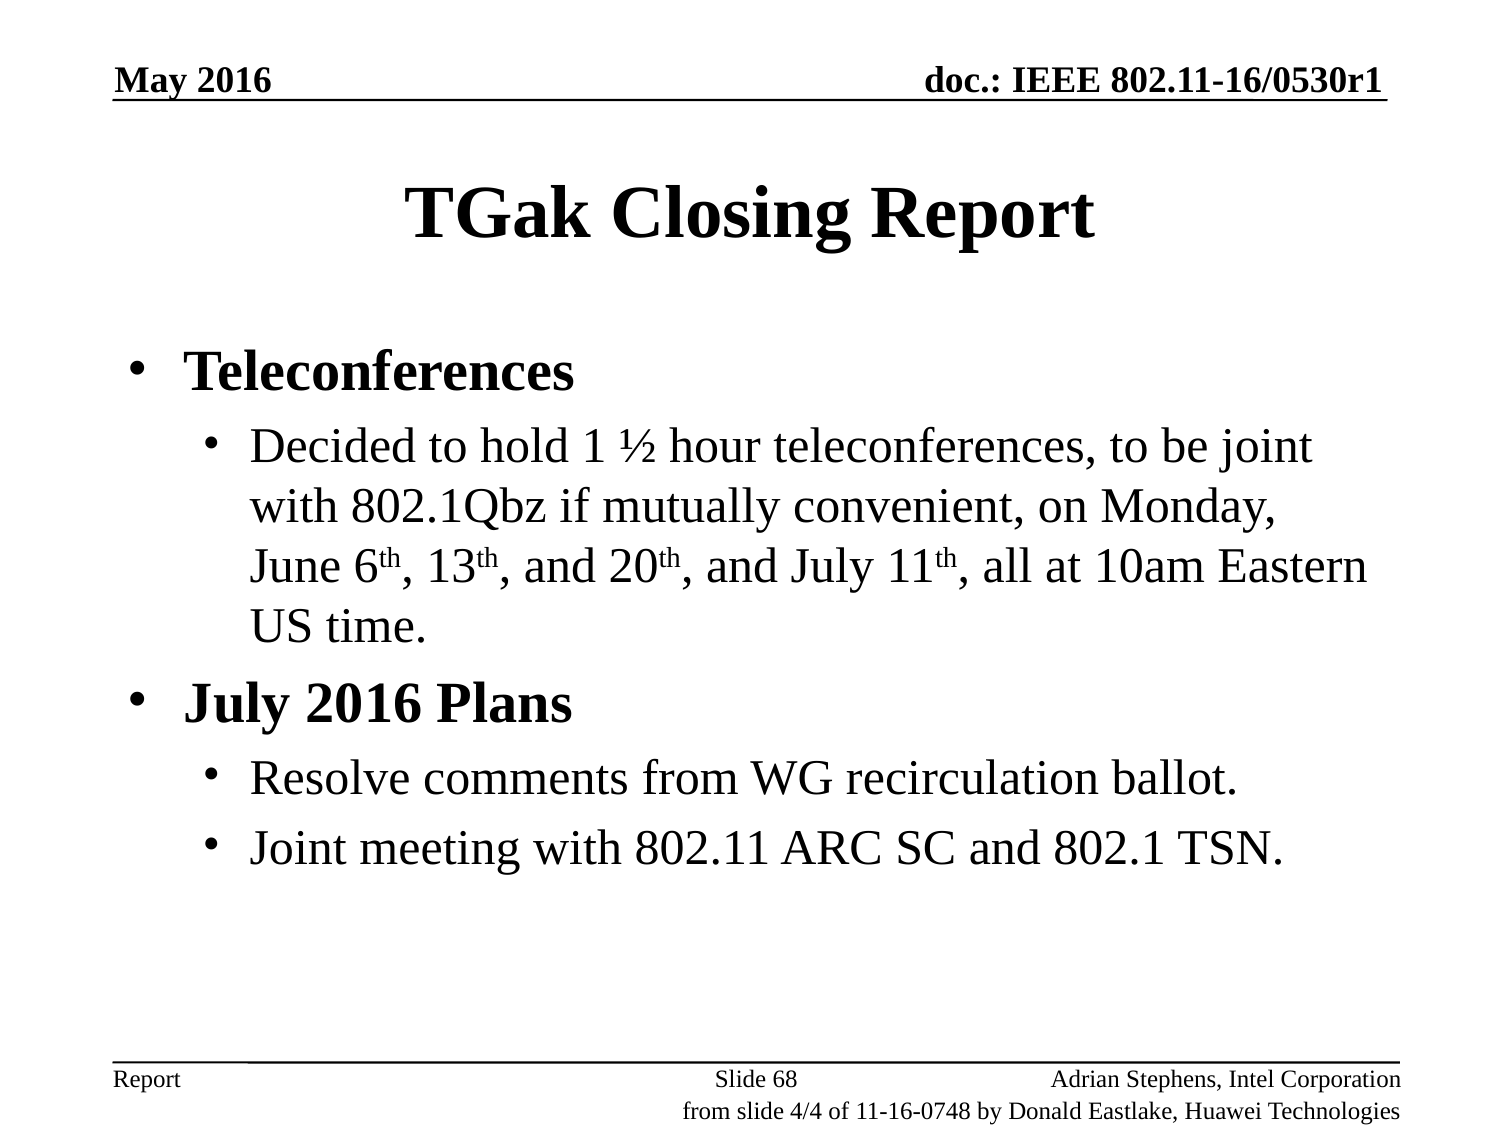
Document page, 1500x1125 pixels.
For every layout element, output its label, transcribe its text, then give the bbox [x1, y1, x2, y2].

list Teleconferences Decided to hold 1 ½ hour teleconferences, to be joint with 802.1Qbz if mutually convenient, on Monday, June 6th, 13th, and 20th, and July 11th, all at 10am Eastern US time. July 2016 Plans Resolve comments from WG recirculation ballot. Joint meeting with 802.11 ARC SC and 802.1 TSN. [112, 324, 1388, 1000]
text_box from slide 4/4 of 11-16-0748 by Donald Eastlake, Huawei Technologies [343, 1087, 1417, 1125]
title TGak Closing Report [112, 112, 1388, 303]
slide_number Slide 68 [711, 1061, 801, 1087]
footer Adrian Stephens, Intel Corporation [1047, 1061, 1402, 1087]
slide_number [114, 54, 374, 101]
